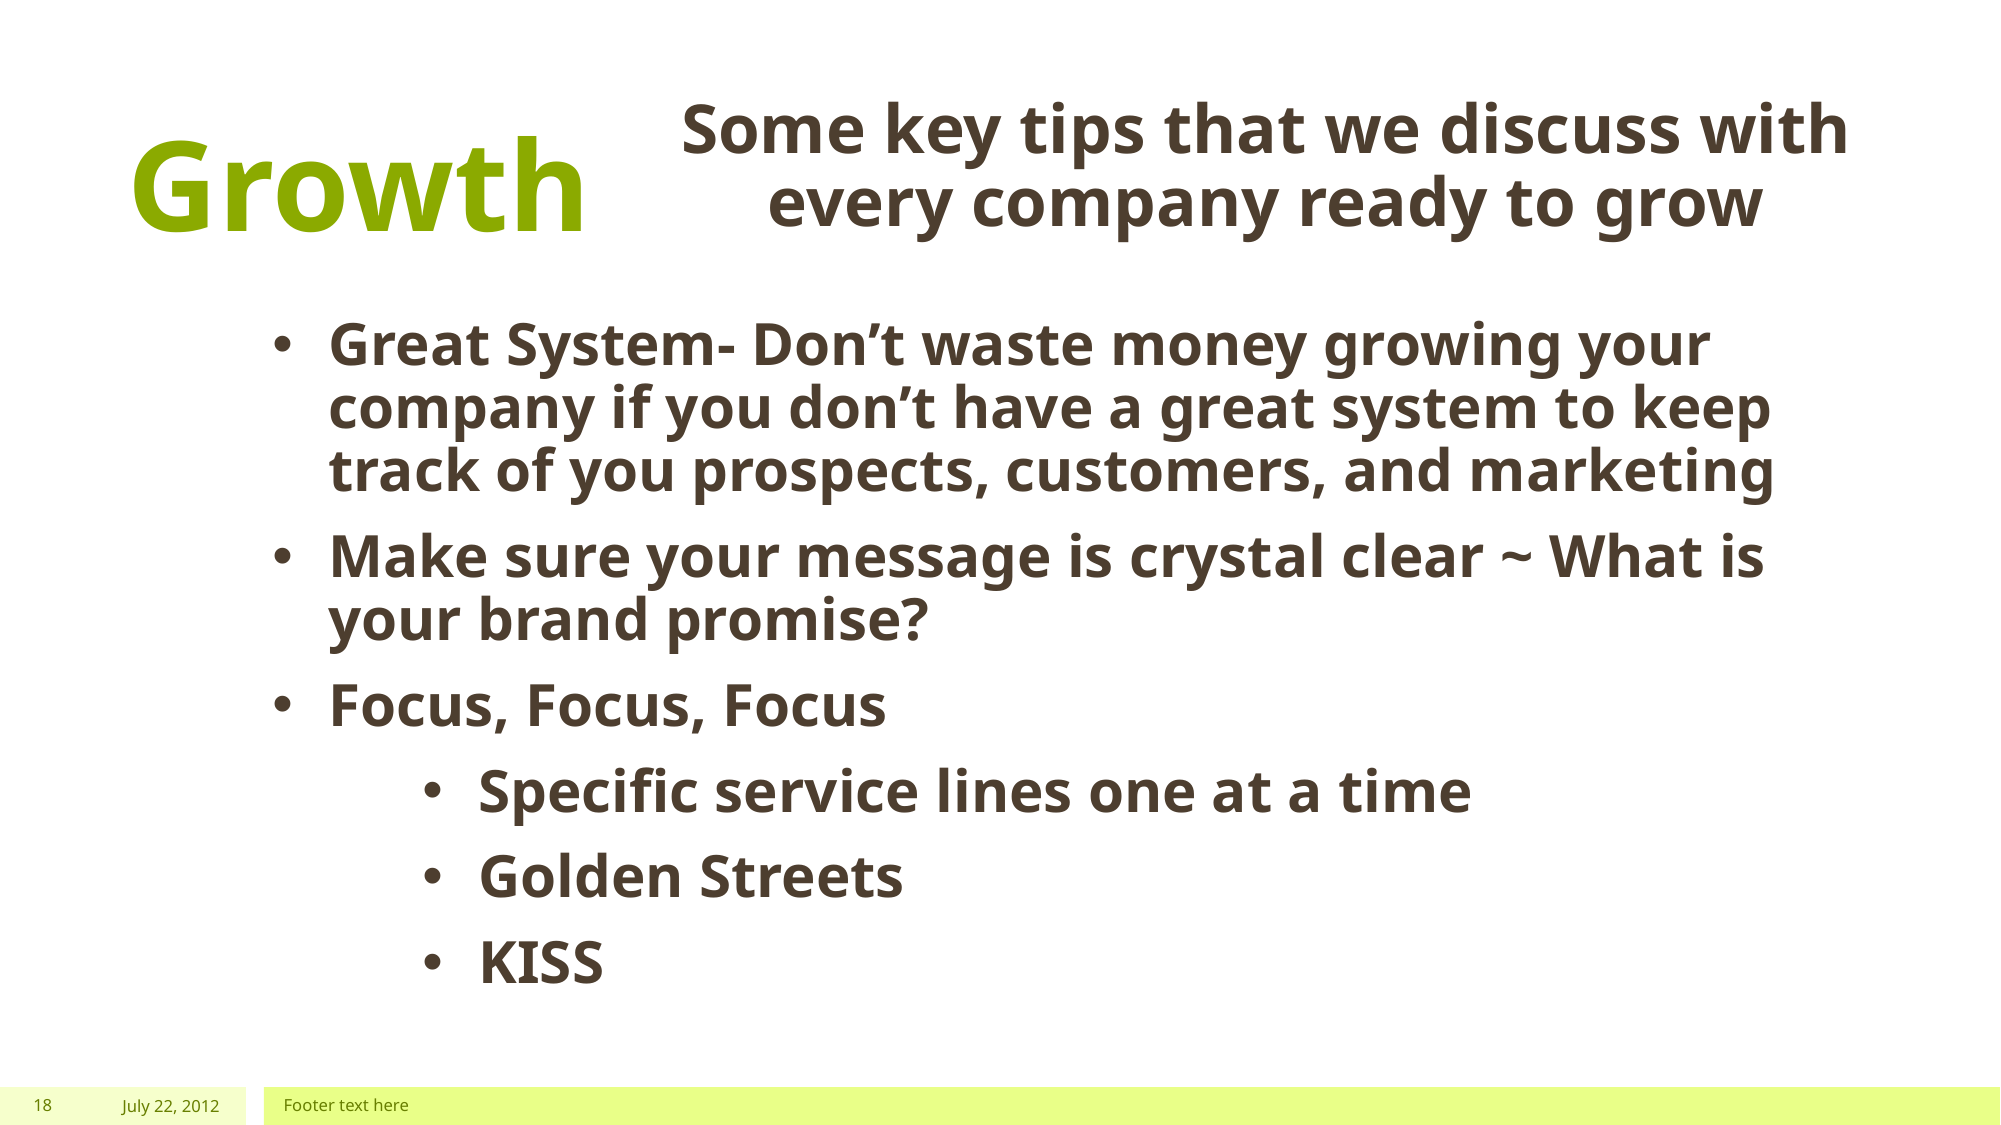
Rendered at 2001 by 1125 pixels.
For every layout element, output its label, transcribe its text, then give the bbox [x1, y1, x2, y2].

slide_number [70, 1087, 235, 1125]
list Some key tips that we discuss with every company ready to grow [665, 87, 1868, 319]
footer Footer text here [268, 1087, 1769, 1125]
text_box Great System- Don’t waste money growing your company if you don’t have a great system to keep track of you prospects, customers, and marketing Make sure your message is crystal clear ~ What is your brand promise? Focus, Focus, Focus Specific service lines one at a time Golden Streets KISS [257, 307, 1805, 1004]
title Growth [112, 69, 1650, 265]
slide_number 18 [0, 1087, 68, 1125]
